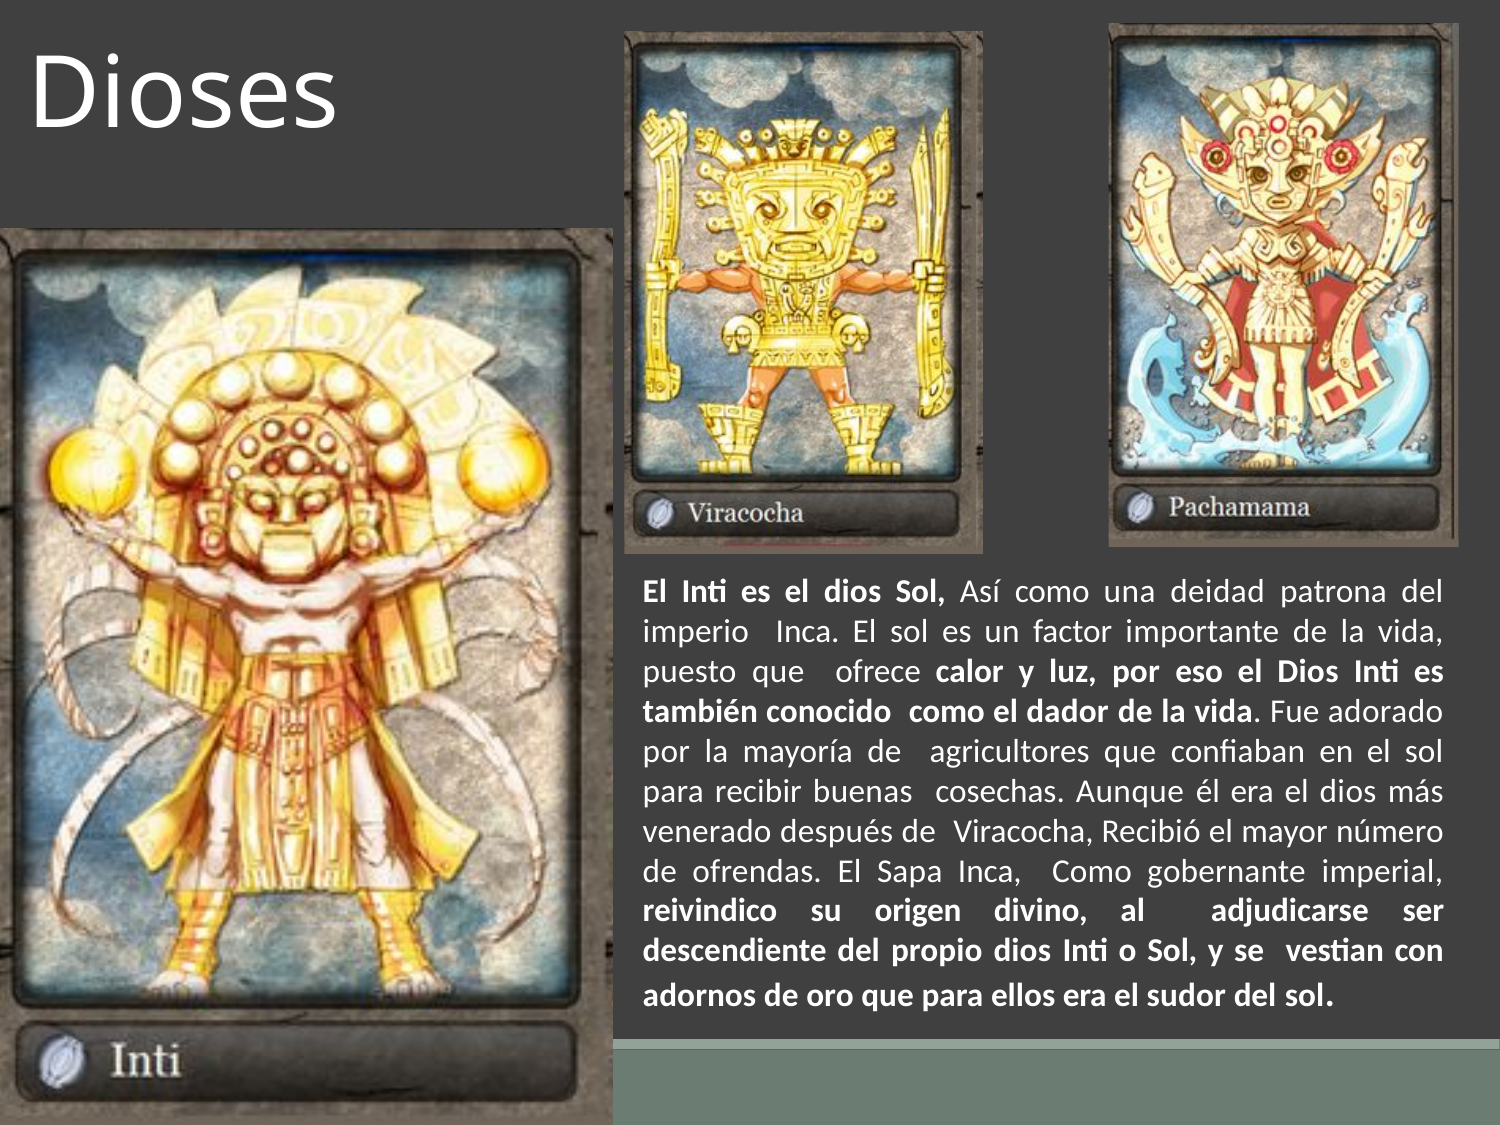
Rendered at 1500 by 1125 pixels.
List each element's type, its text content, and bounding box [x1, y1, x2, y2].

picture [623, 30, 984, 555]
text_box El Inti es el dios Sol, Así como una deidad patrona del imperio Inca. El sol es un factor importante de la vida, puesto que ofrece calor y luz, por eso el Dios Inti es también conocido como el dador de la vida. Fue adorado por la mayoría de agricultores que confiaban en el sol para recibir buenas cosechas. Aunque él era el dios más venerado después de Viracocha, Recibió el mayor número de ofrendas. El Sapa Inca, Como gobernante imperial, reivindico su origen divino, al adjudicarse ser descendiente del propio dios Inti o Sol, y se vestian con adornos de oro que para ellos era el sudor del sol. [627, 561, 1459, 1066]
picture [1108, 23, 1460, 547]
title Dioses [5, 0, 1244, 148]
picture [0, 227, 614, 1125]
